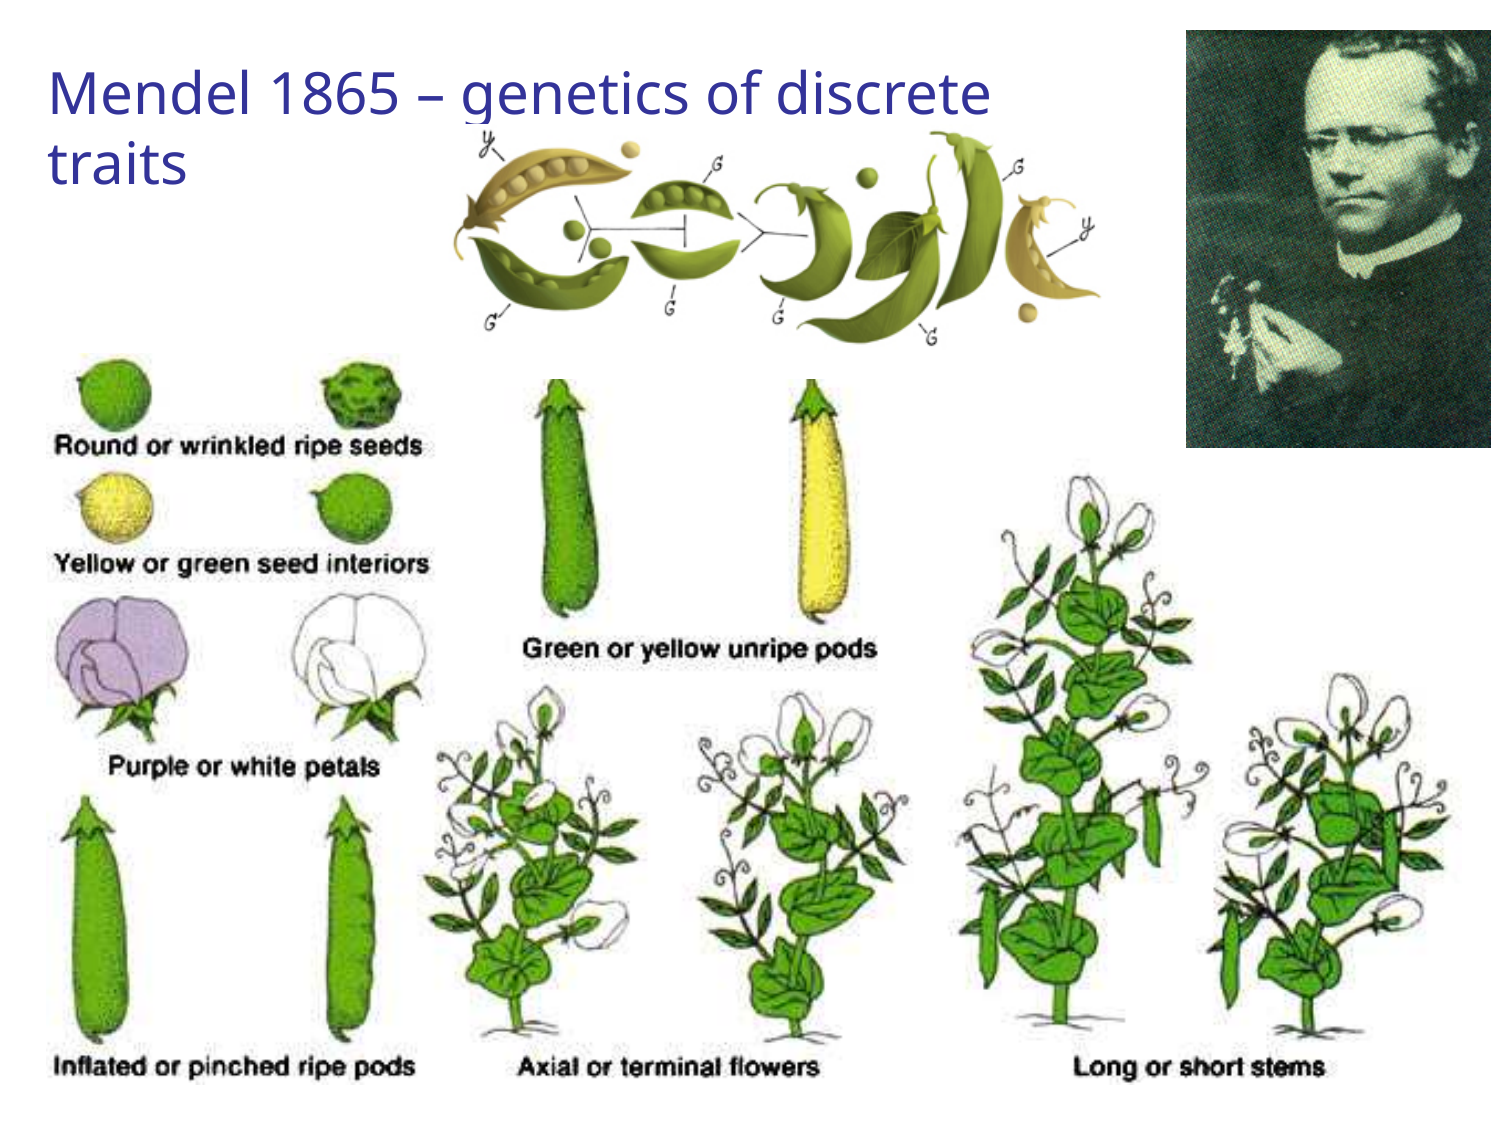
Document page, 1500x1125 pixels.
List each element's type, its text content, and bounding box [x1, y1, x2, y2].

picture [46, 123, 1462, 1086]
text_box Mendel 1865 – genetics of discrete traits [33, 49, 1132, 204]
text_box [1186, 30, 1492, 448]
